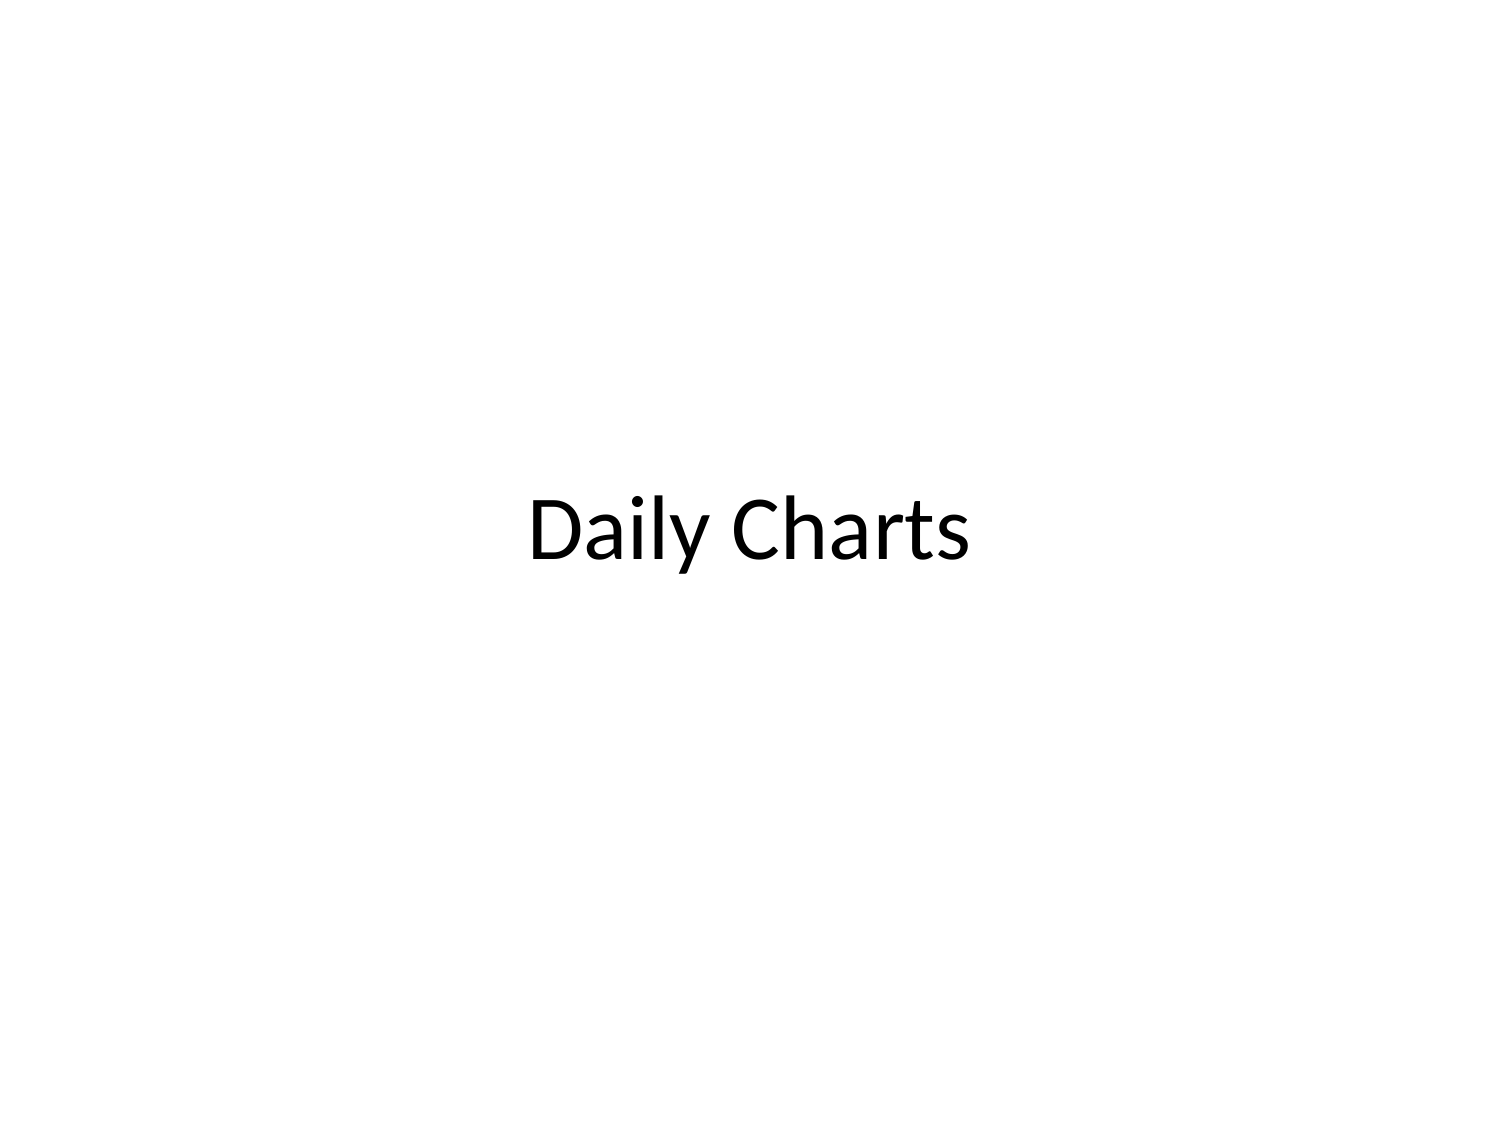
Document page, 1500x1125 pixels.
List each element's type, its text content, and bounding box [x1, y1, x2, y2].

title Daily Charts [75, 45, 1425, 1000]
